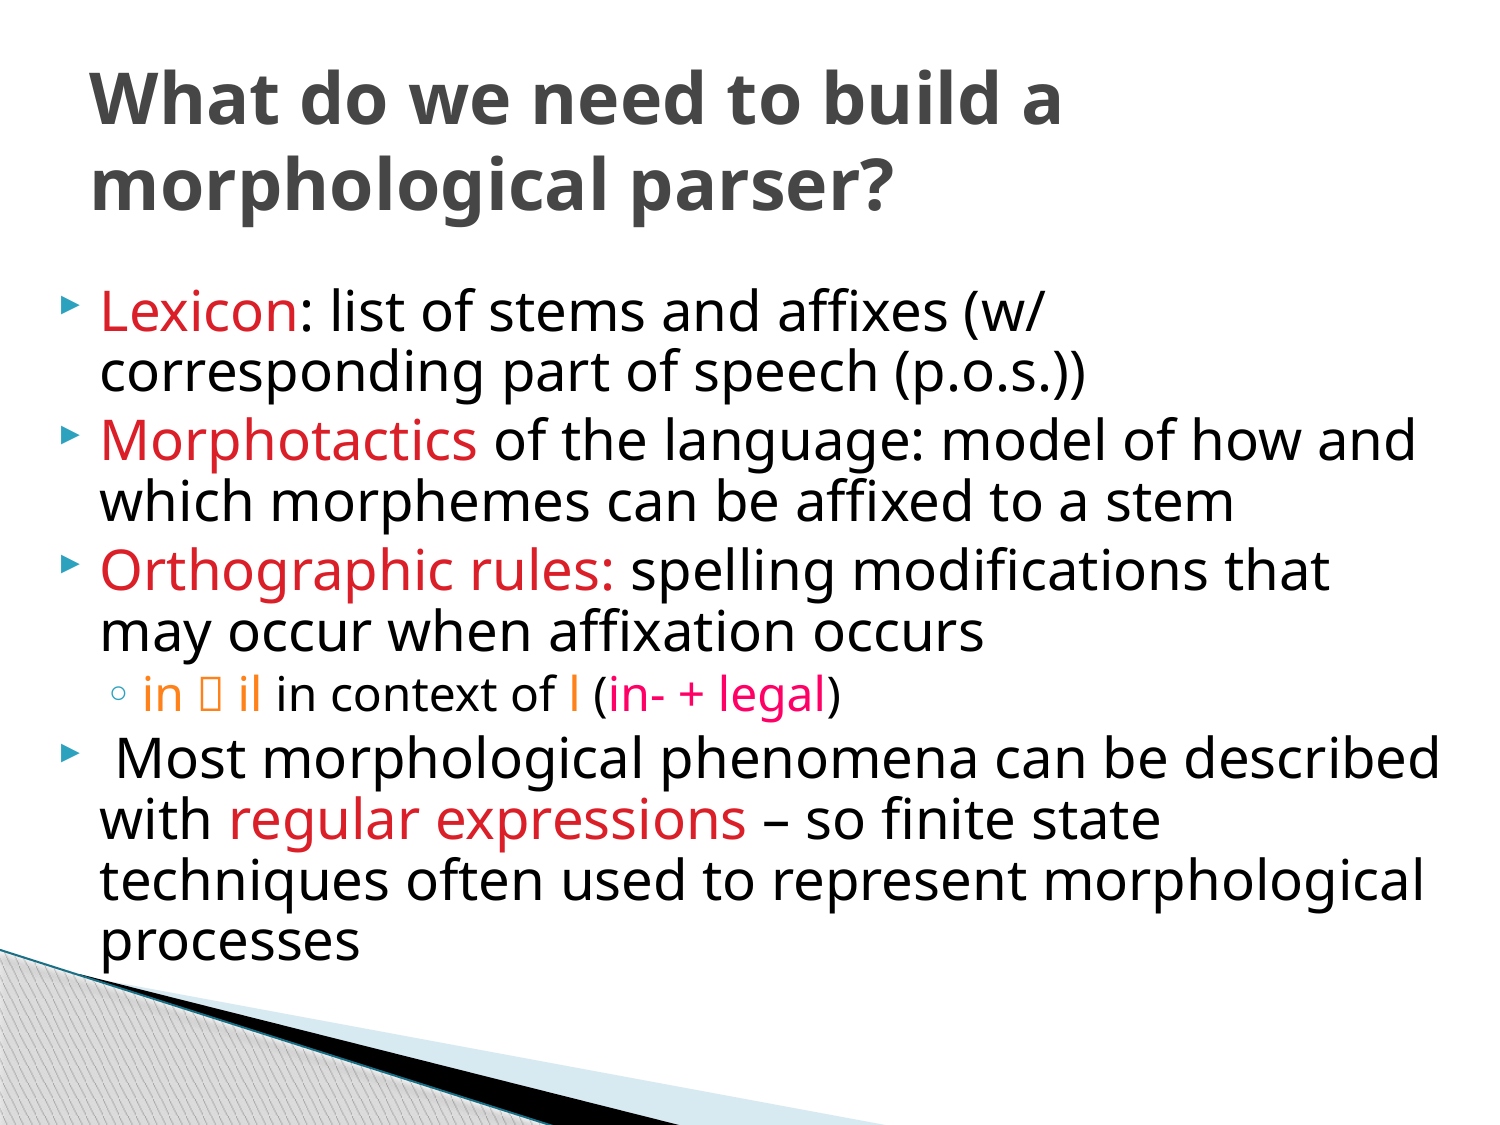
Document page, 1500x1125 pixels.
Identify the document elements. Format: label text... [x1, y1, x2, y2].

list Lexicon: list of stems and affixes (w/ corresponding part of speech (p.o.s.)) Morphotactics of the language: model of how and which morphemes can be affixed to a stem Orthographic rules: spelling modifications that may occur when affixation occurs in  il in context of l (in- + legal) Most morphological phenomena can be described with regular expressions – so finite state techniques often used to represent morphological processes [24, 274, 1463, 926]
title What do we need to build a morphological parser? [75, 45, 1425, 233]
